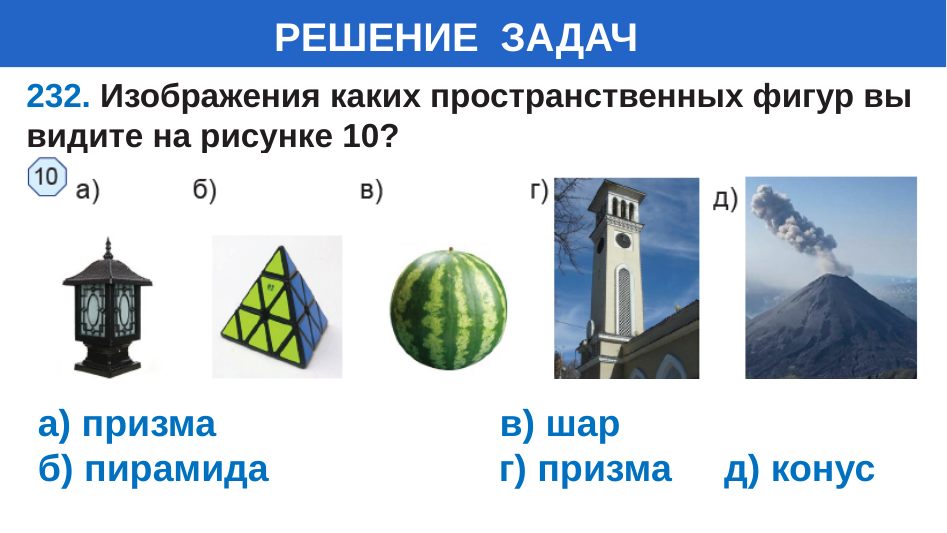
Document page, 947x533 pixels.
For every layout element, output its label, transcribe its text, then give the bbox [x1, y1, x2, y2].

text_box 232. Изображения каких пространственных фигур вы видите на рисунке 10? [11, 67, 935, 162]
title РЕШЕНИЕ ЗАДАЧ [23, 3, 890, 67]
text_box [0, 0, 947, 68]
text_box а) призма в) шар б) пирамида г) призма д) конус [23, 391, 922, 496]
picture [23, 153, 923, 380]
